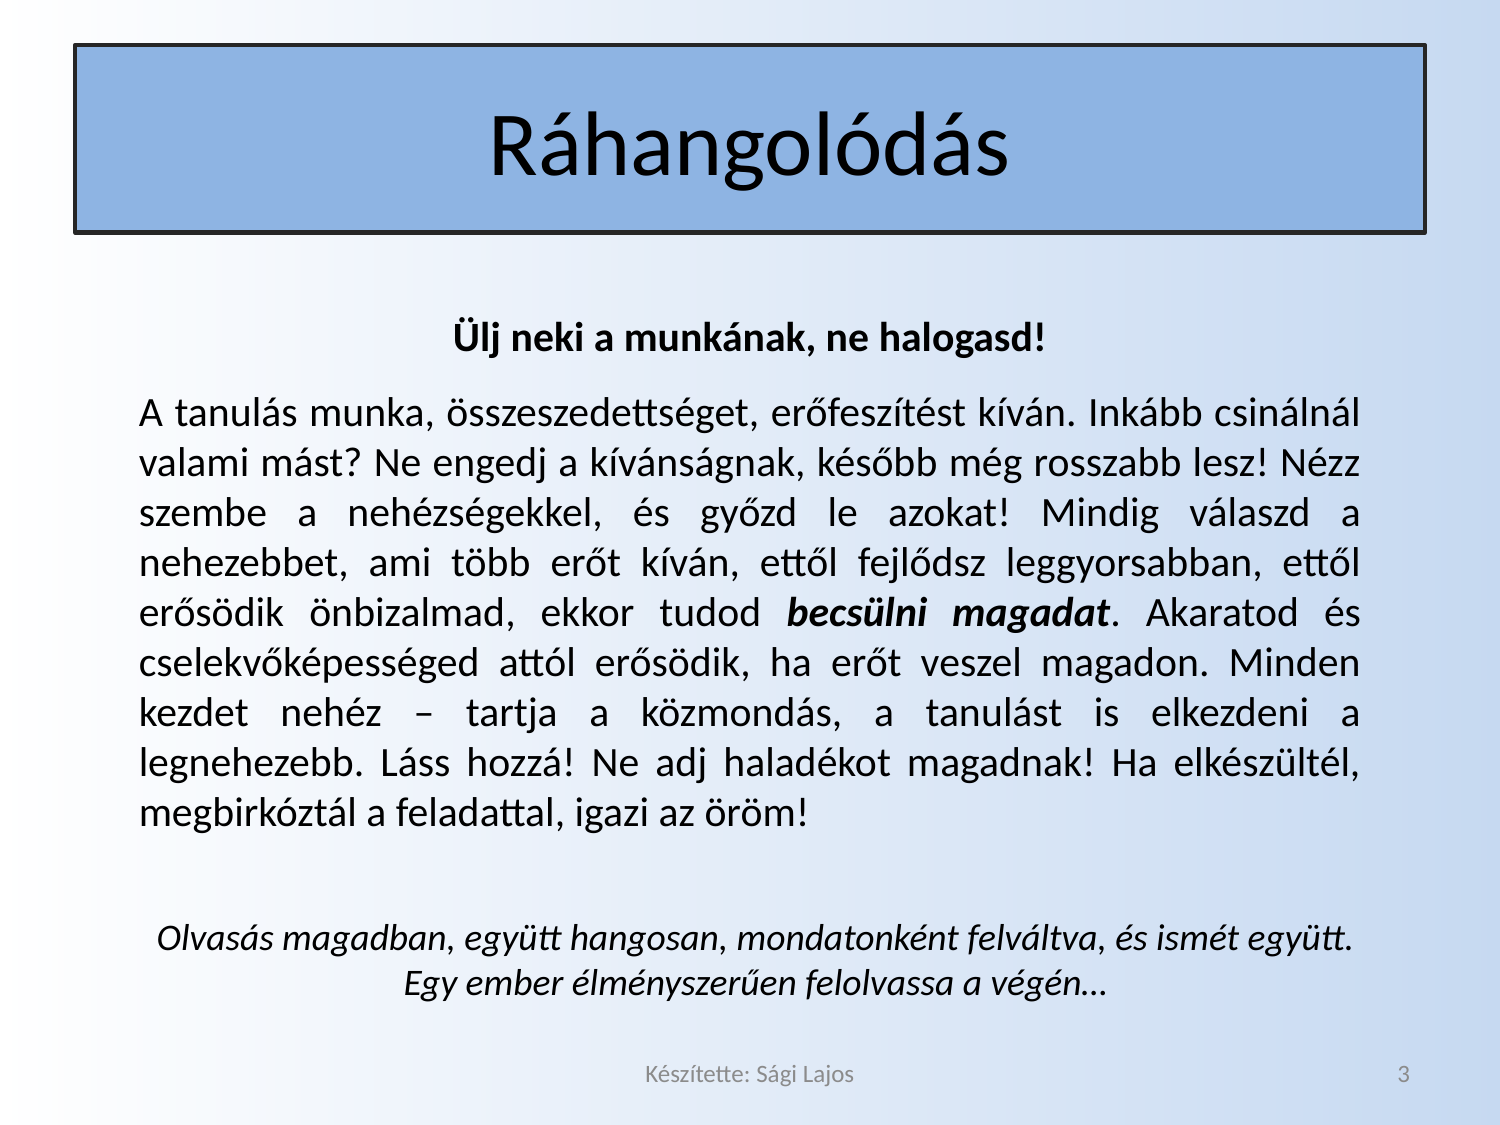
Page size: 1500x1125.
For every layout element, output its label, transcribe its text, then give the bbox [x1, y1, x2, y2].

title Ráhangolódás [73, 43, 1427, 235]
text_box Olvasás magadban, együtt hangosan, mondatonként felváltva, és ismét együtt. Egy ember élményszerűen felolvassa a végén… [123, 905, 1388, 1010]
text_box Ülj neki a munkának, ne halogasd! A tanulás munka, összeszedettséget, erőfeszítést kíván. Inkább csinálnál valami mást? Ne engedj a kívánságnak, később még rosszabb lesz! Nézz szembe a nehézségekkel, és győzd le azokat! Mindig válaszd a nehezebbet, ami több erőt kíván, ettől fejlődsz leggyorsabban, ettől erősödik önbizalmad, ekkor tudod becsülni magadat. Akaratod és cselekvőképességed attól erősödik, ha erőt veszel magadon. Minden kezdet nehéz – tartja a közmondás, a tanulást is elkezdeni a legnehezebb. Láss hozzá! Ne adj haladékot magadnak! Ha elkészültél, megbirkóztál a feladattal, igazi az öröm! [123, 302, 1376, 843]
slide_number 3 [1074, 1042, 1425, 1103]
footer Készítette: Sági Lajos [512, 1042, 988, 1103]
